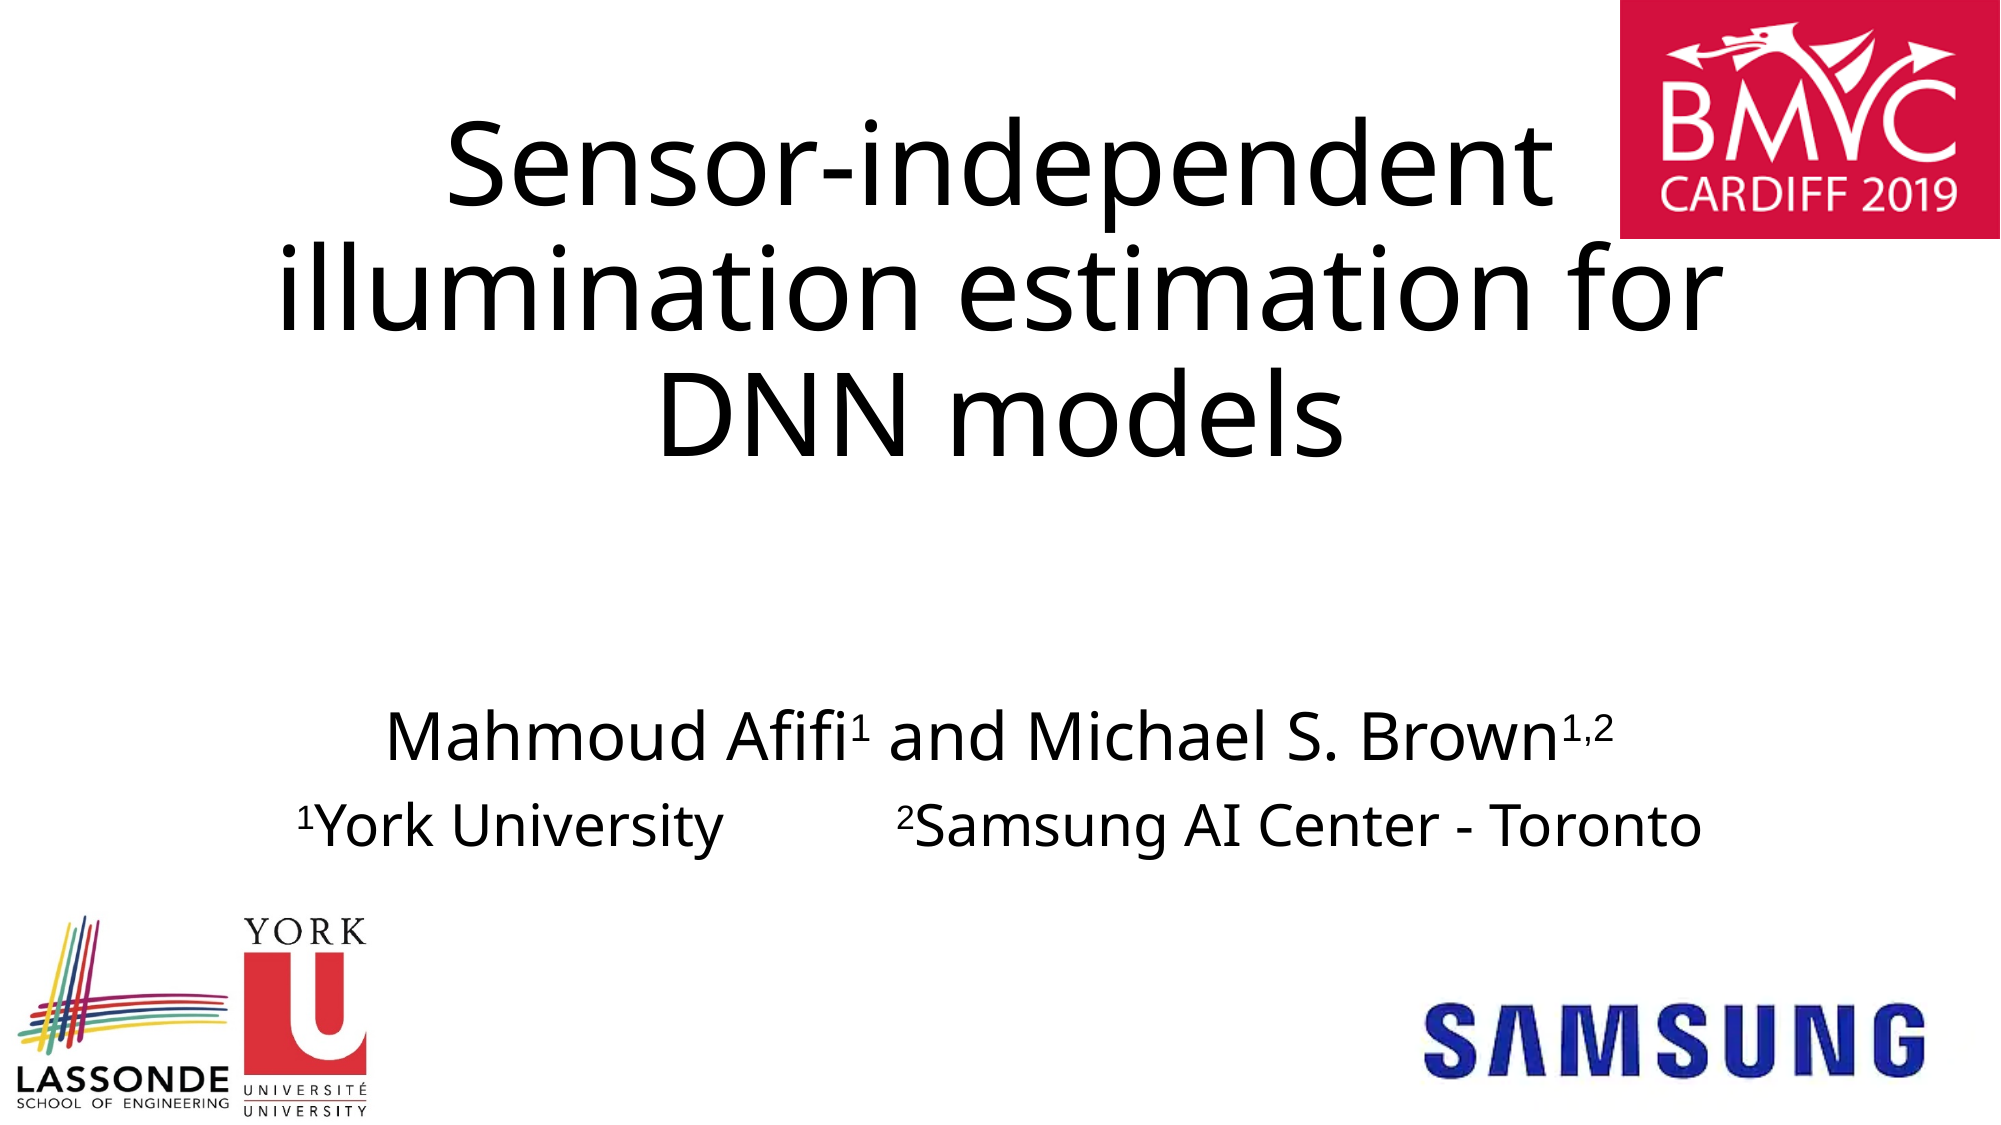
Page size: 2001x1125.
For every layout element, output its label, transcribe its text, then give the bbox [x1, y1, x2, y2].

picture [1620, 0, 2000, 239]
picture [1360, 911, 1976, 1125]
title Sensor-independent illumination estimation for DNN models [249, 97, 1750, 489]
subtitle Mahmoud Afifi1 and Michael S. Brown1,2 1York University 2Samsung AI Center - Toronto [249, 695, 1750, 988]
picture [0, 892, 382, 1125]
